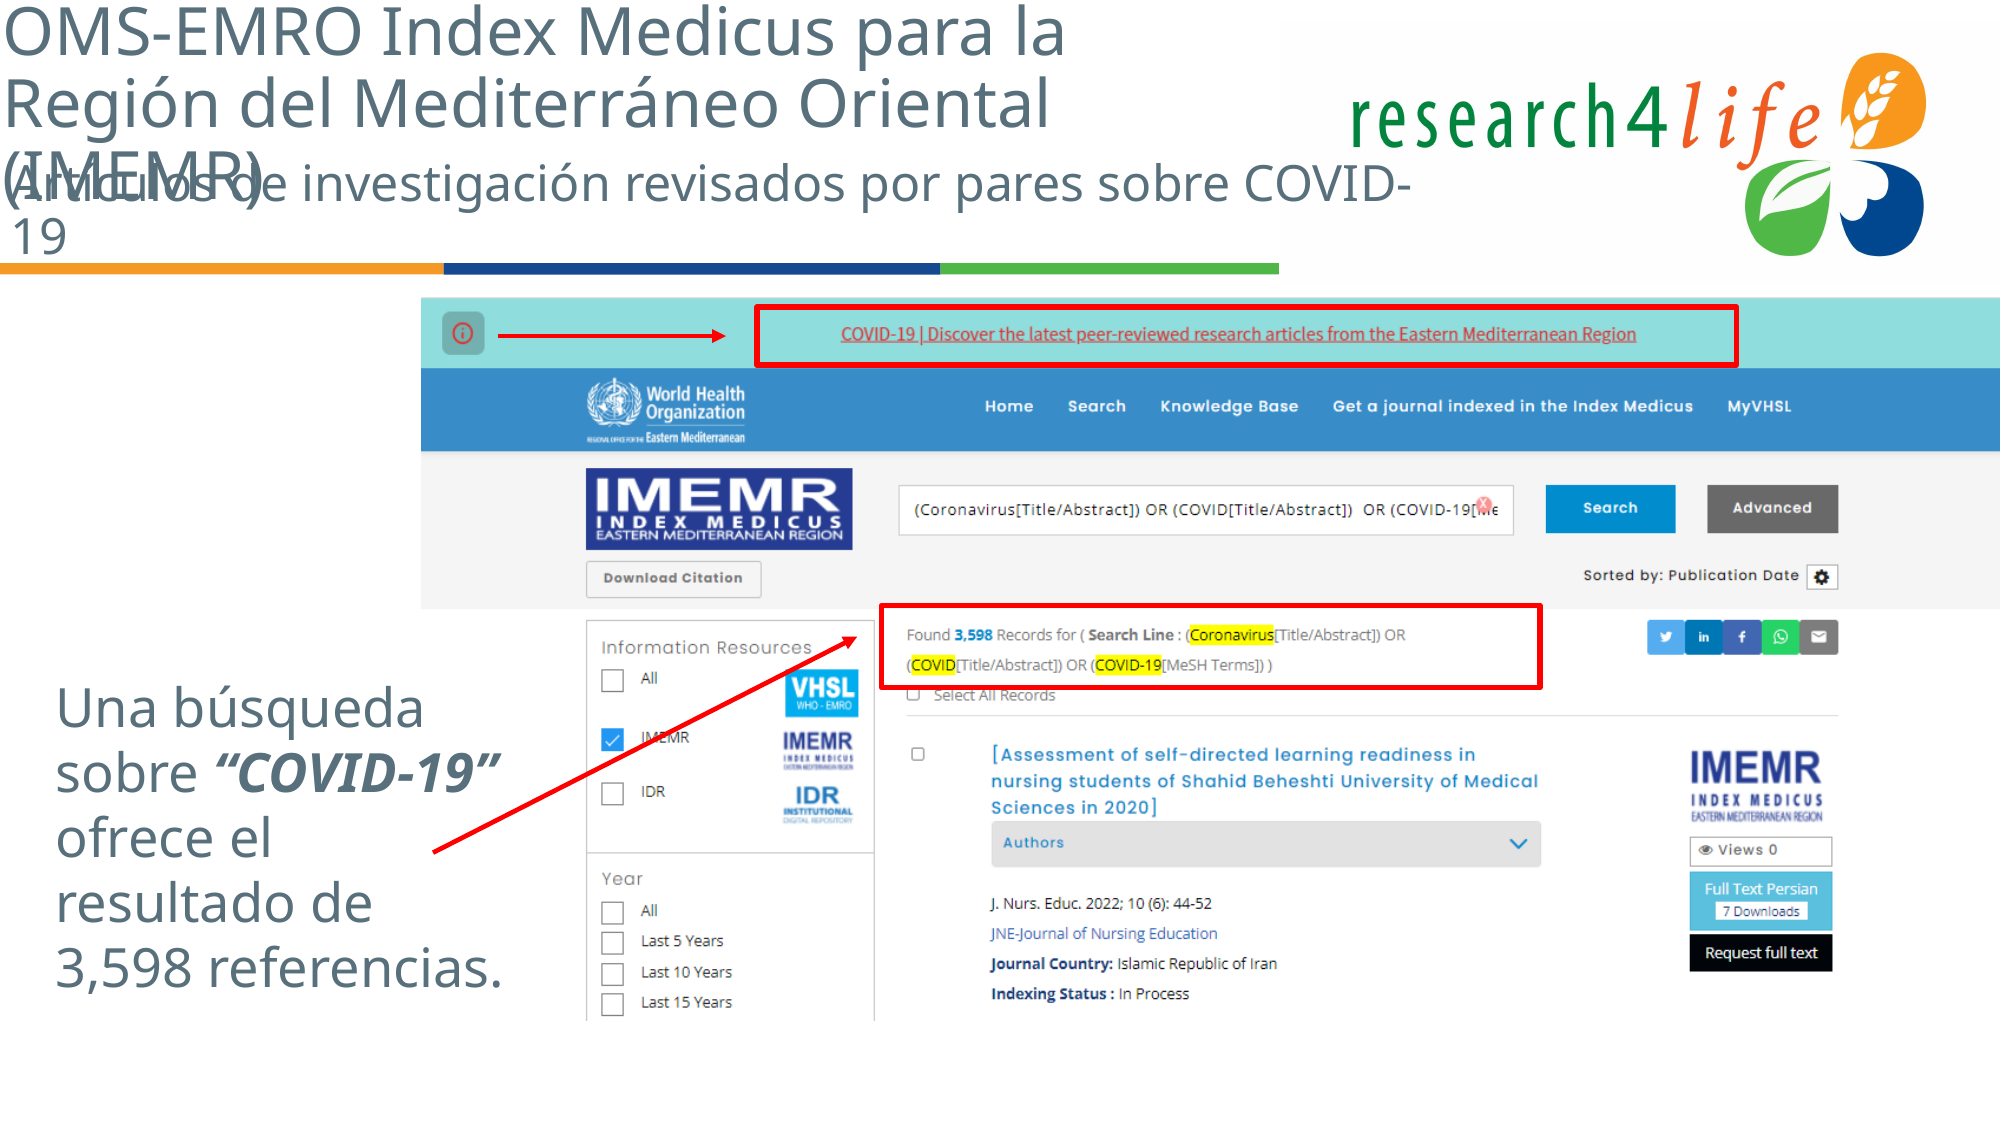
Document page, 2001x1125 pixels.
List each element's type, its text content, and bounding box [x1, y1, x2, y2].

picture [1279, 22, 2000, 285]
picture [421, 296, 2000, 1021]
text_box OMS-EMRO Index Medicus para la Región del Mediterráneo Oriental (IMEMR) [0, 39, 1316, 164]
text_box Artículos de investigación revisados por pares sobre COVID-19 [0, 168, 1476, 293]
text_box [432, 636, 858, 853]
text_box Una búsqueda sobre “COVID-19” ofrece el resultado de 3,598 referencias. [40, 666, 417, 1006]
